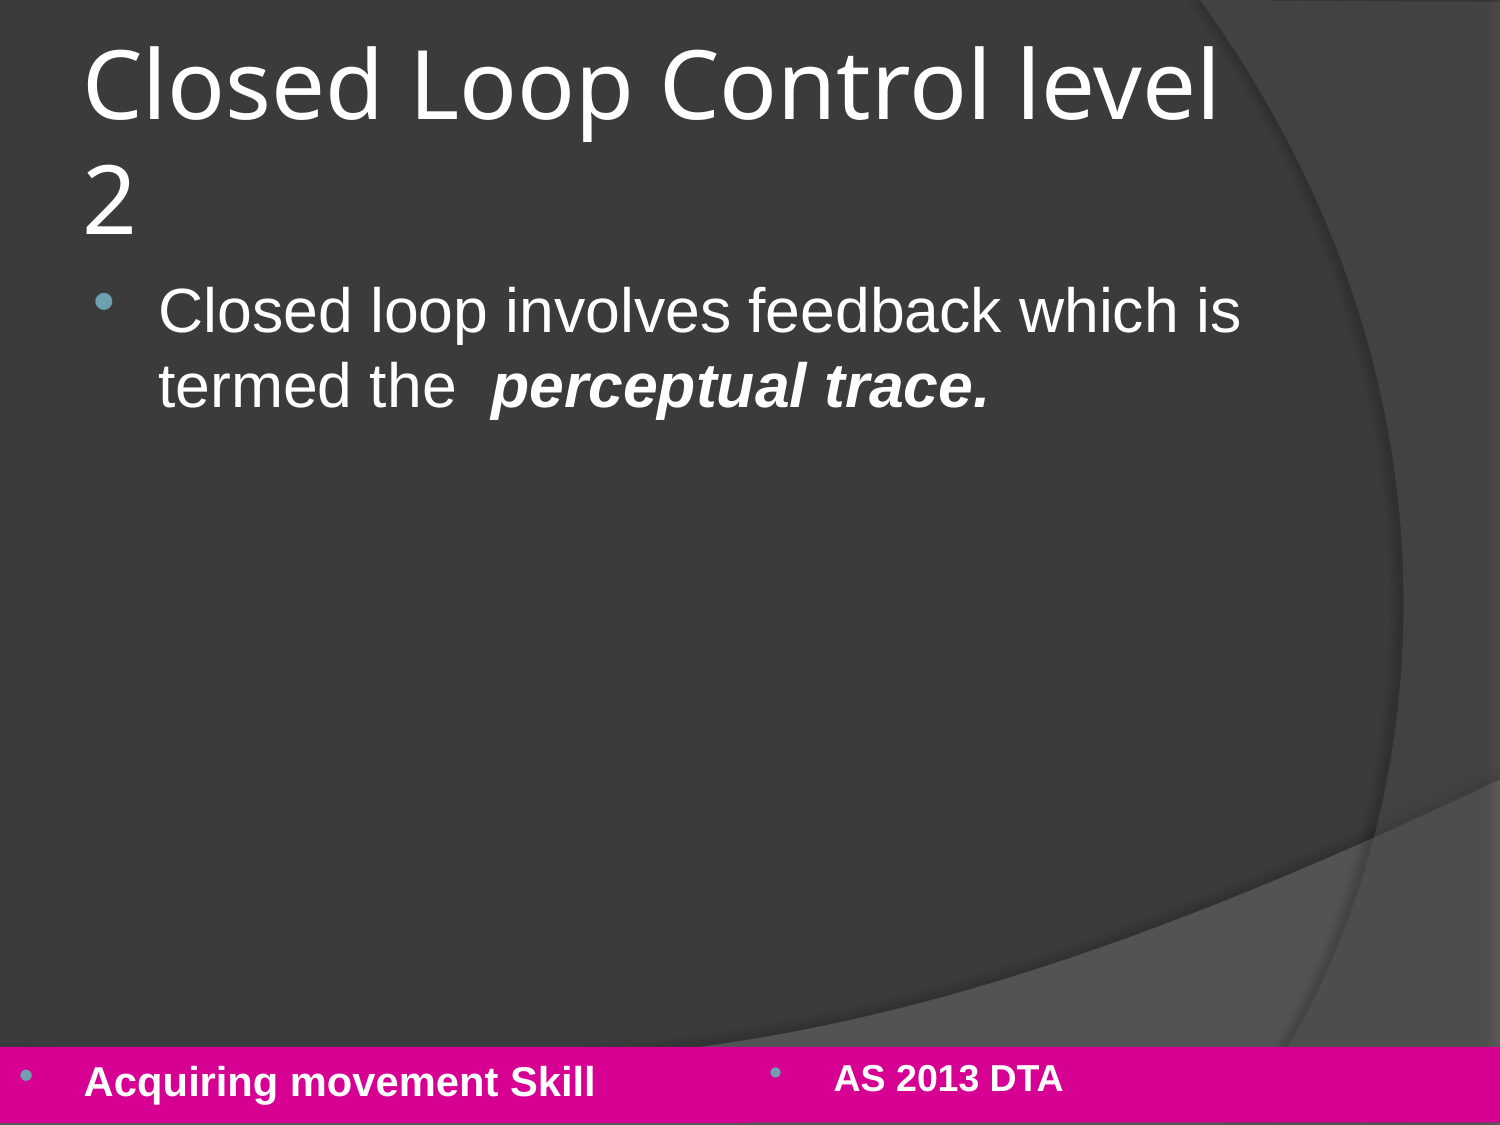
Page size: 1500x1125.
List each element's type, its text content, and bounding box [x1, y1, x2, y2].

list Closed loop involves feedback which is termed the perceptual trace. [75, 262, 1300, 1005]
title Closed Loop Control level 2 [75, 45, 1300, 233]
